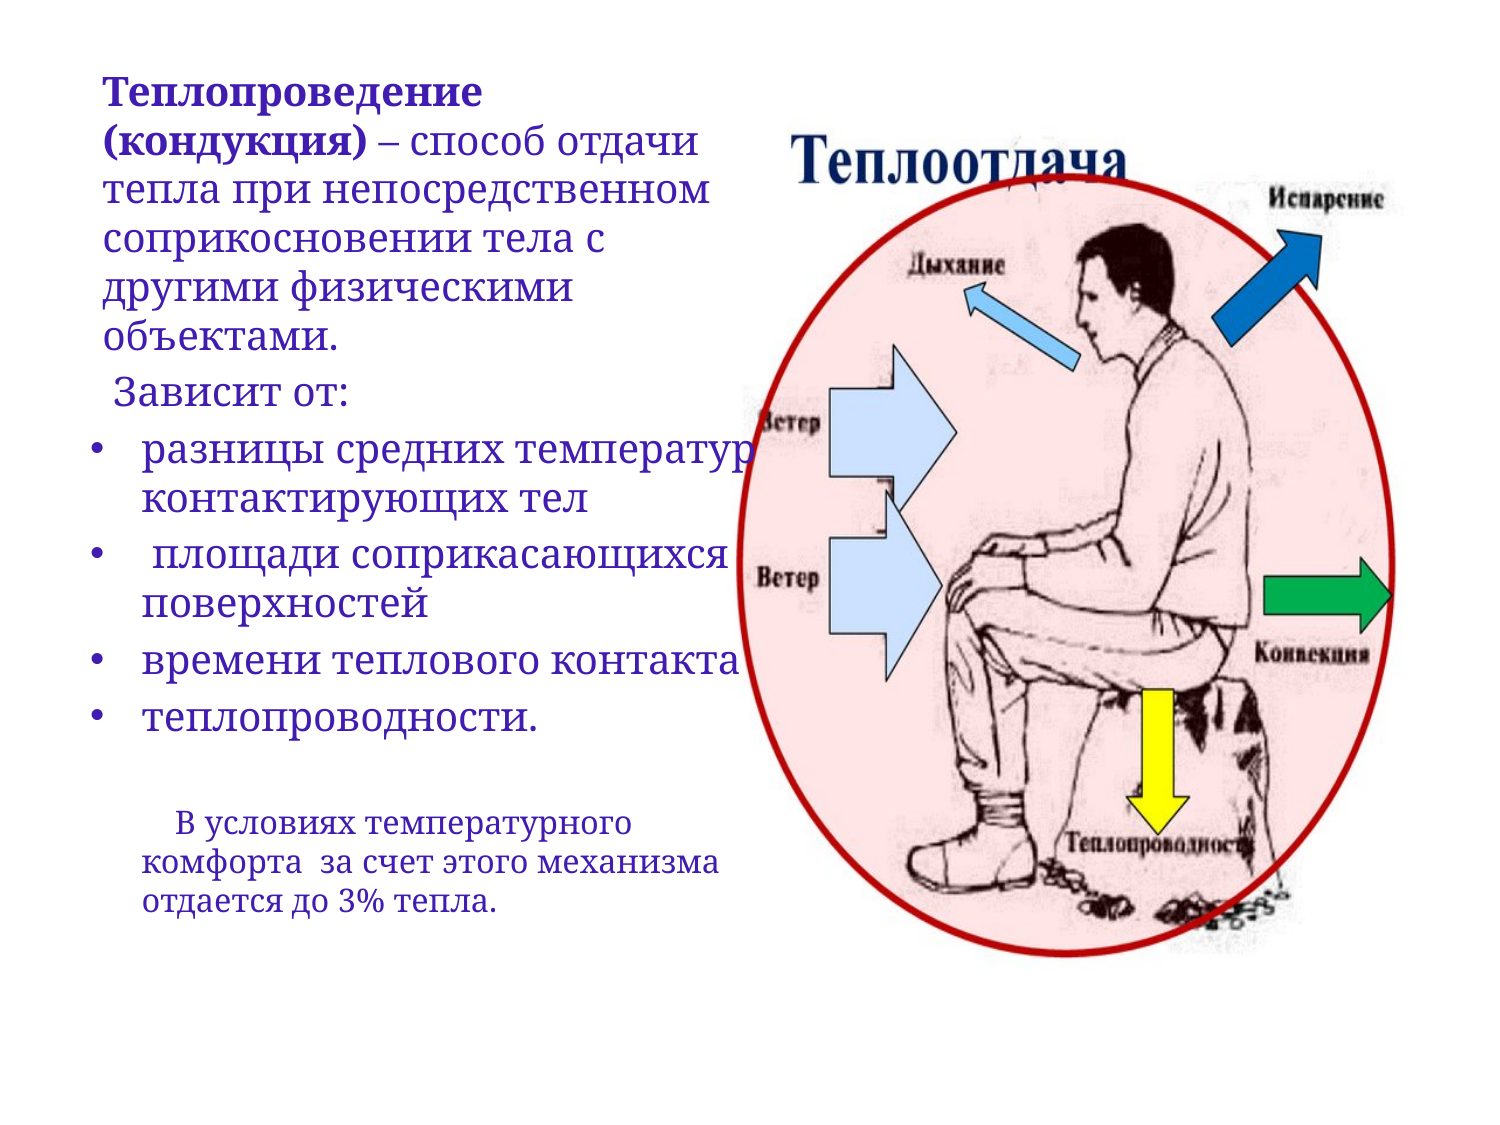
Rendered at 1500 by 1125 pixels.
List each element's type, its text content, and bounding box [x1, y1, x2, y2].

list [728, 118, 1459, 1035]
list Теплопроведение (кондукция) – способ отдачи тепла при непосредственном соприкосновении тела с другими физическими объектами. Зависит от: разницы средних температур контактирующих тел площади соприкасающихся поверхностей времени теплового контакта теплопроводности. В условиях температурного комфорта за счет этого механизма отдается до 3% тепла. [75, 58, 774, 1067]
